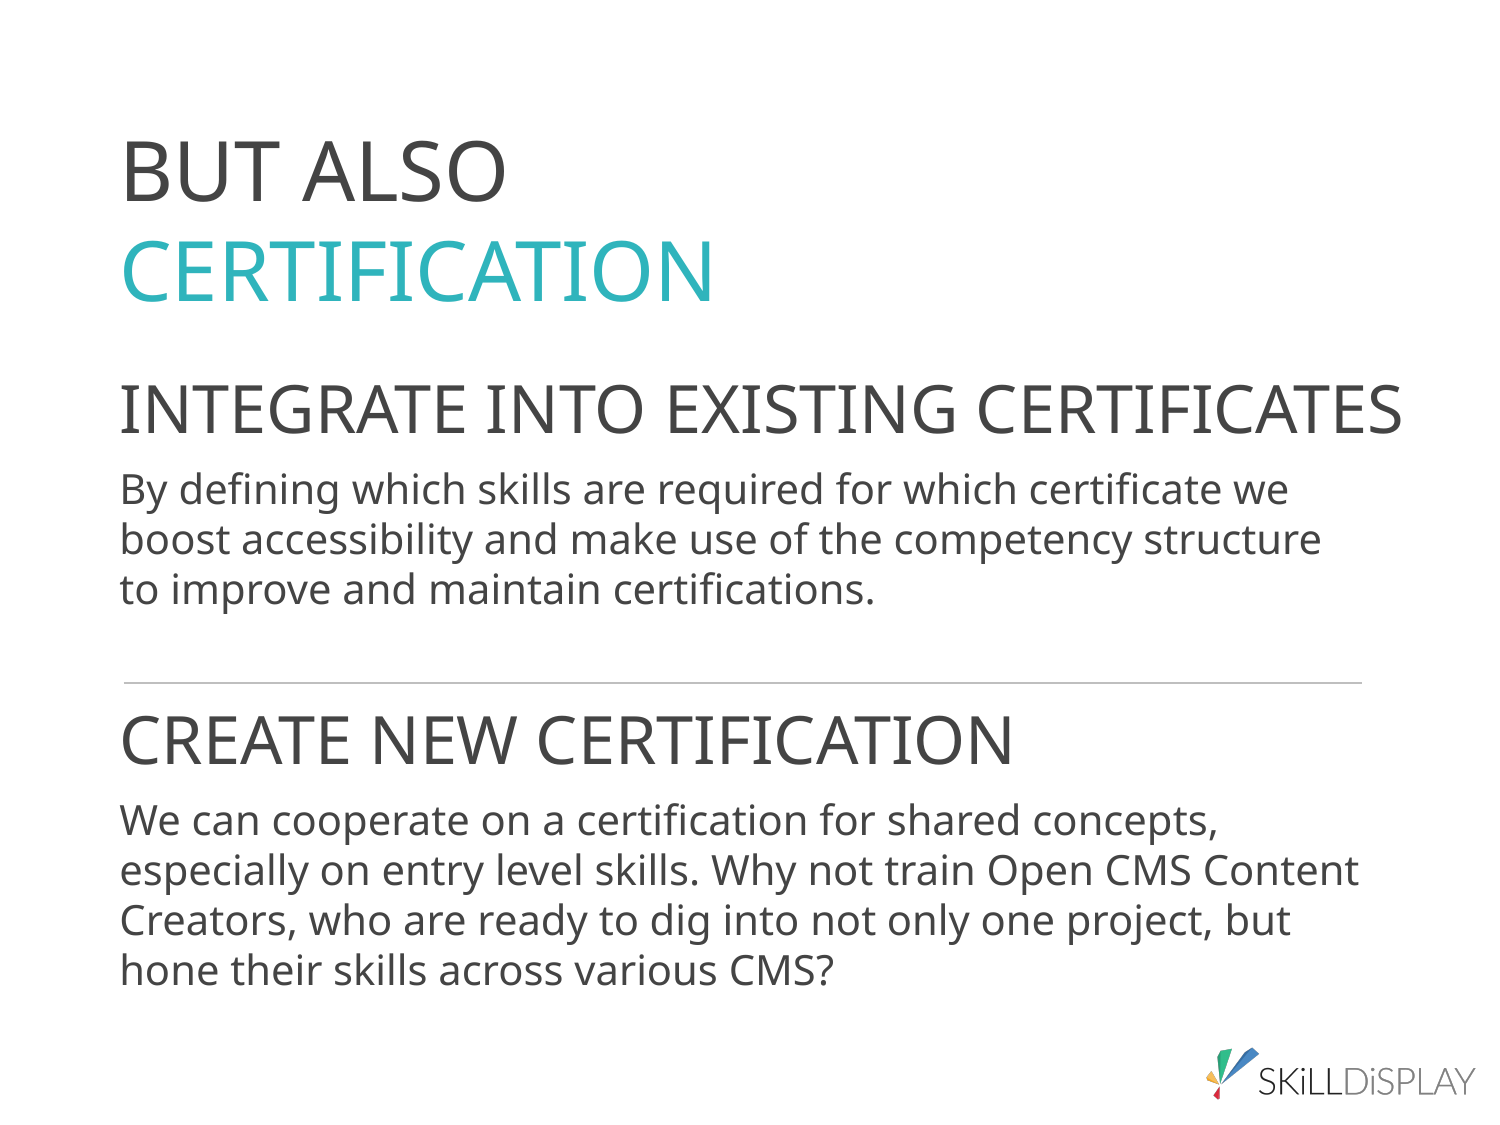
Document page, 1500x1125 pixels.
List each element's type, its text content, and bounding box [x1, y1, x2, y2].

text_box BUT ALSO CERTIFICATION [104, 110, 1396, 325]
text_box INTEGRATE INTO EXISTING CERTIFICATES [104, 359, 1476, 454]
text_box CREATE NEW CERTIFICATION [104, 690, 1396, 786]
picture [1197, 1038, 1485, 1109]
text_box We can cooperate on a certification for shared concepts, especially on entry level skills. Why not train Open CMS Content Creators, who are ready to dig into not only one project, but hone their skills across various CMS? [104, 786, 1396, 1002]
text_box By defining which skills are required for which certificate we boost accessibility and make use of the competency structure to improve and maintain certifications. [104, 455, 1362, 620]
